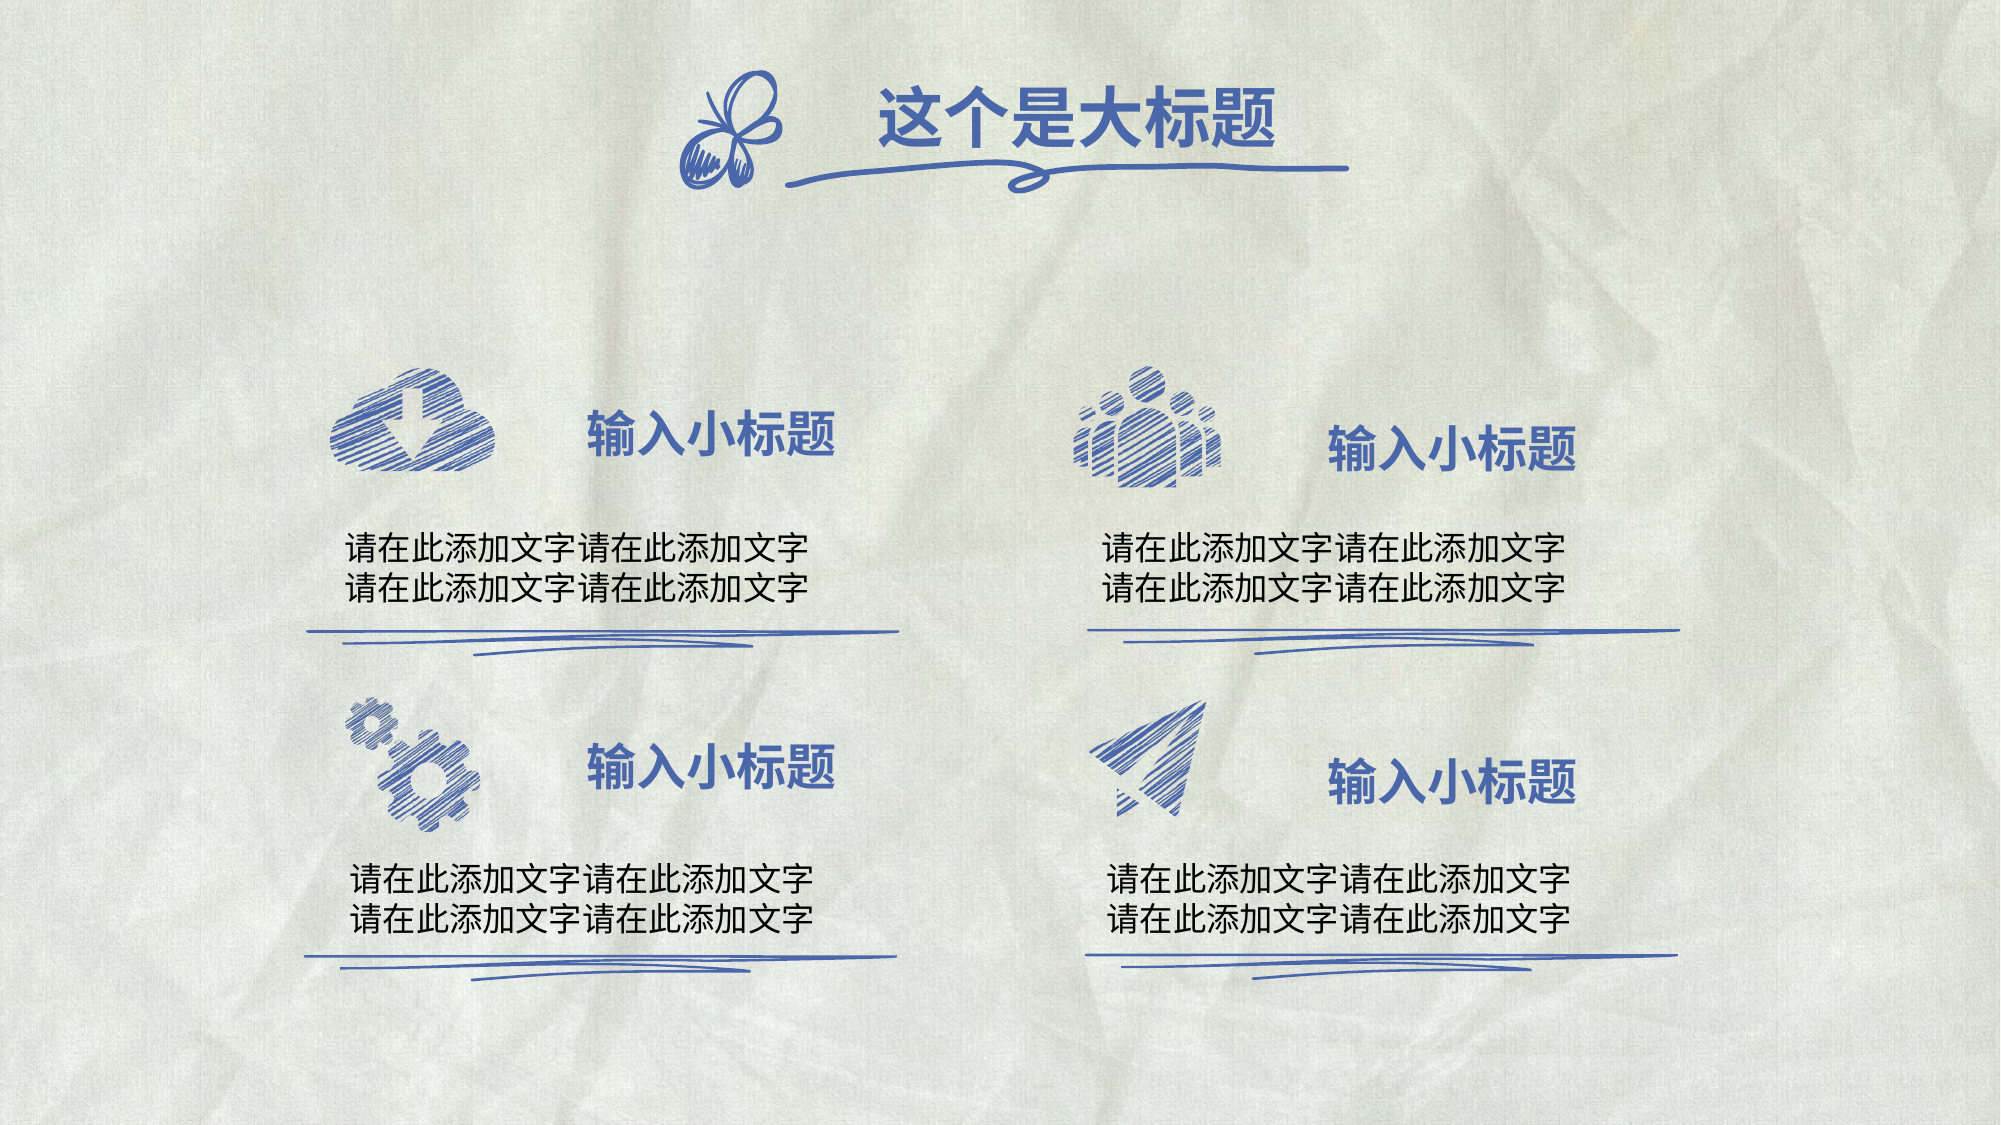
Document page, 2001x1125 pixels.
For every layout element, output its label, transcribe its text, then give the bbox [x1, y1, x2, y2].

text_box [1176, 420, 1203, 477]
text_box 输入小标题 [571, 727, 898, 803]
text_box [1086, 697, 1208, 819]
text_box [675, 70, 784, 195]
text_box [1086, 628, 1681, 656]
text_box 输入小标题 [571, 394, 898, 470]
text_box [303, 954, 897, 982]
text_box [1170, 391, 1195, 416]
text_box [305, 630, 900, 657]
text_box 请在此添加文字请在此添加文字请在此添加文字请在此添加文字 [334, 851, 849, 946]
text_box 输入小标题 [1313, 409, 1639, 485]
text_box [1099, 391, 1125, 416]
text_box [345, 697, 480, 832]
text_box [1198, 406, 1216, 423]
text_box 这个是大标题 [862, 68, 1329, 163]
picture [0, 0, 2001, 1125]
text_box [1084, 953, 1678, 981]
text_box [1078, 406, 1096, 423]
text_box 请在此添加文字请在此添加文字请在此添加文字请在此添加文字 [329, 519, 844, 615]
text_box 请在此添加文字请在此添加文字请在此添加文字请在此添加文字 [1086, 519, 1601, 615]
text_box [1118, 408, 1177, 488]
text_box 请在此添加文字请在此添加文字请在此添加文字请在此添加文字 [1091, 851, 1606, 946]
text_box [1092, 420, 1118, 477]
text_box [1128, 366, 1166, 403]
text_box [1073, 427, 1091, 467]
text_box 输入小标题 [1313, 743, 1639, 818]
text_box [329, 367, 496, 472]
text_box [784, 163, 1350, 194]
text_box [1203, 427, 1221, 467]
